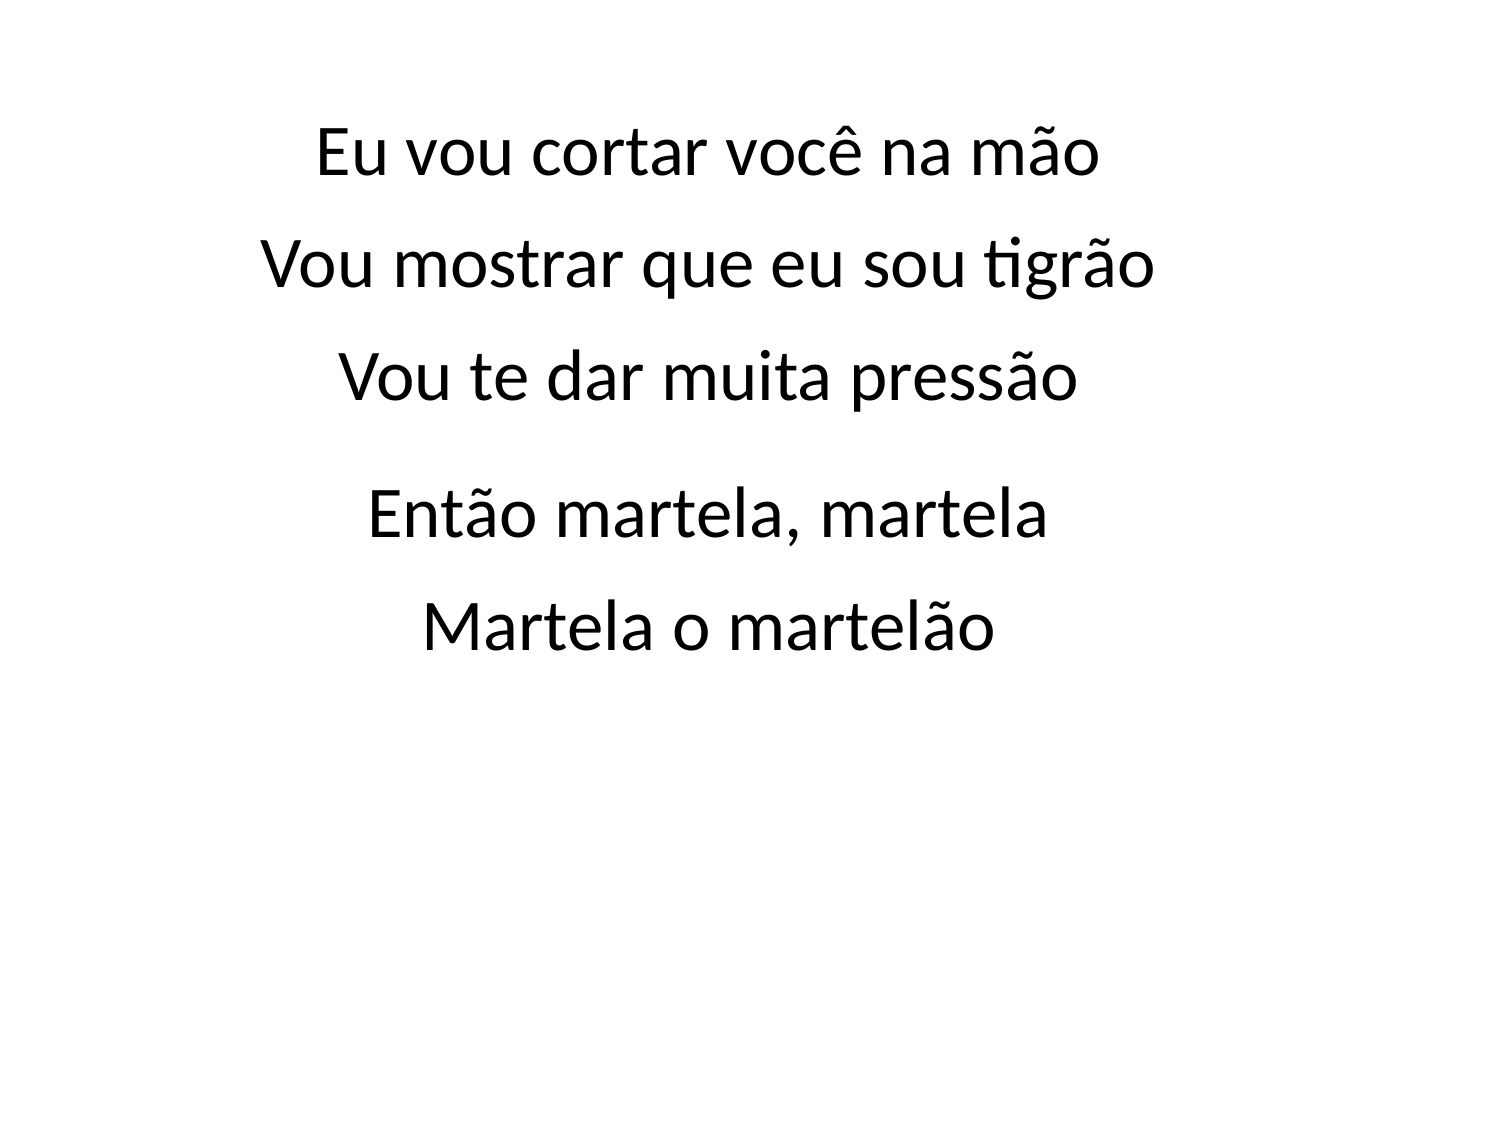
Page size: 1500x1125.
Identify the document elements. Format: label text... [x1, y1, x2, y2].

text_box Eu vou cortar você na mão Vou mostrar que eu sou tigrão Vou te dar muita pressão Então martela, martela Martela o martelão [245, 0, 1172, 698]
